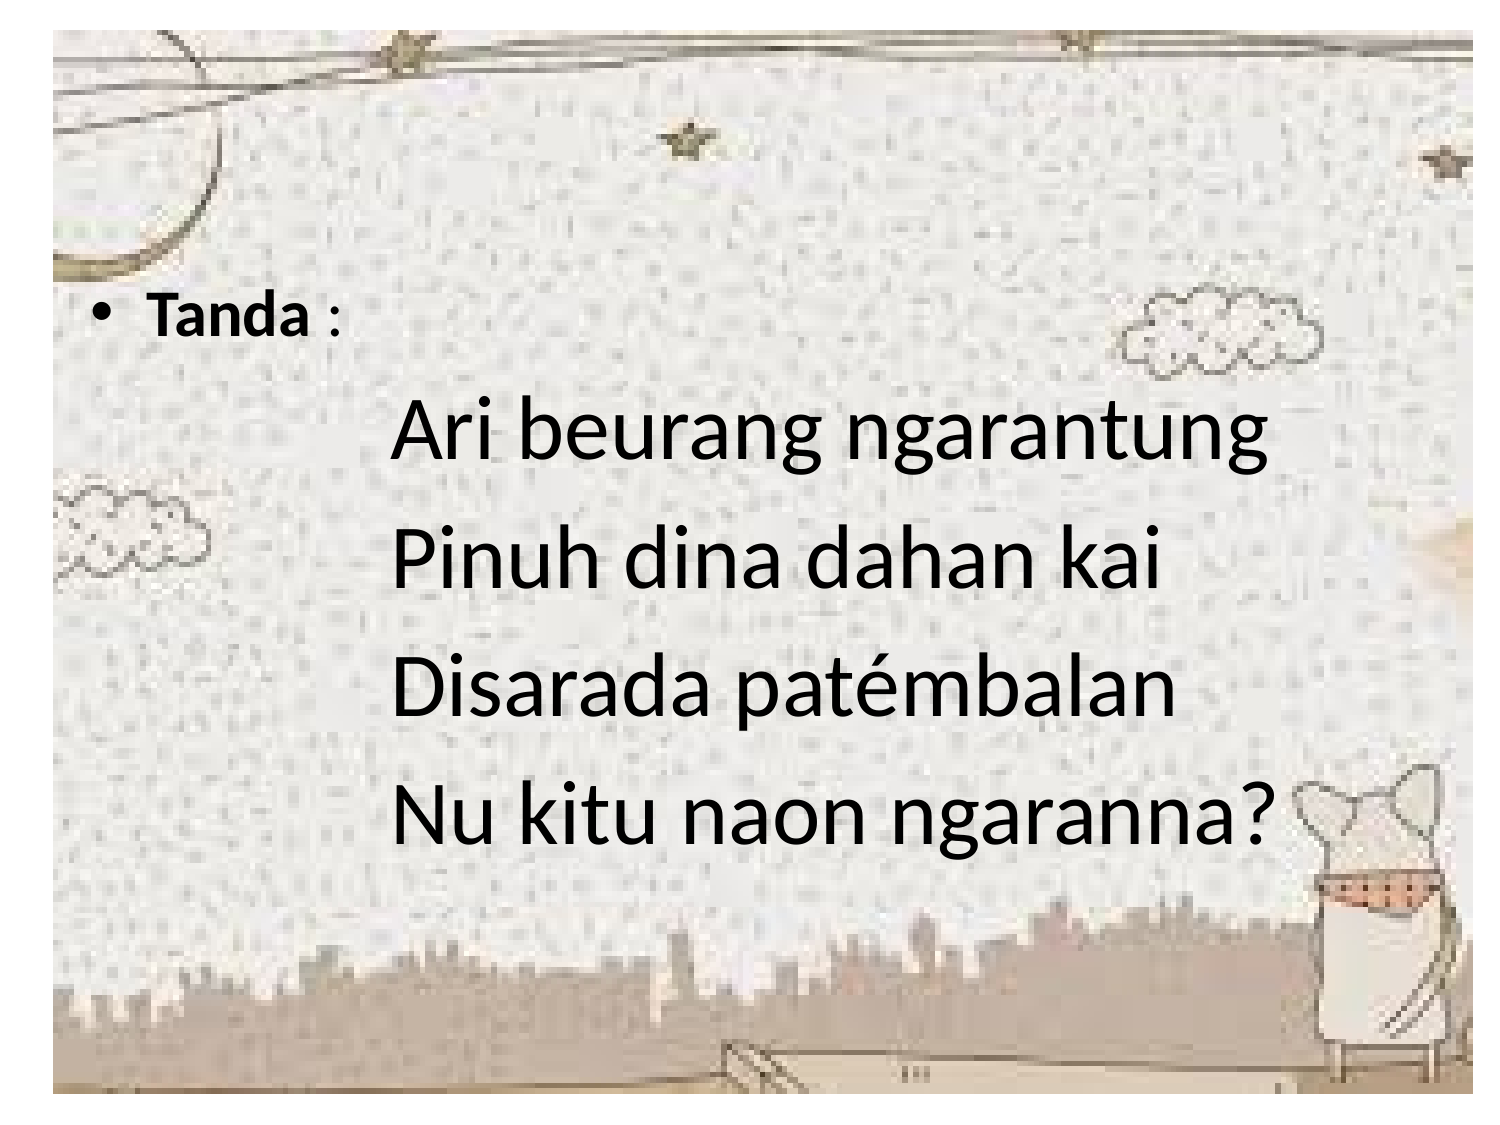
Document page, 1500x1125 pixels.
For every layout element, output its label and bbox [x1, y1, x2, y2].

picture [52, 30, 1473, 1095]
